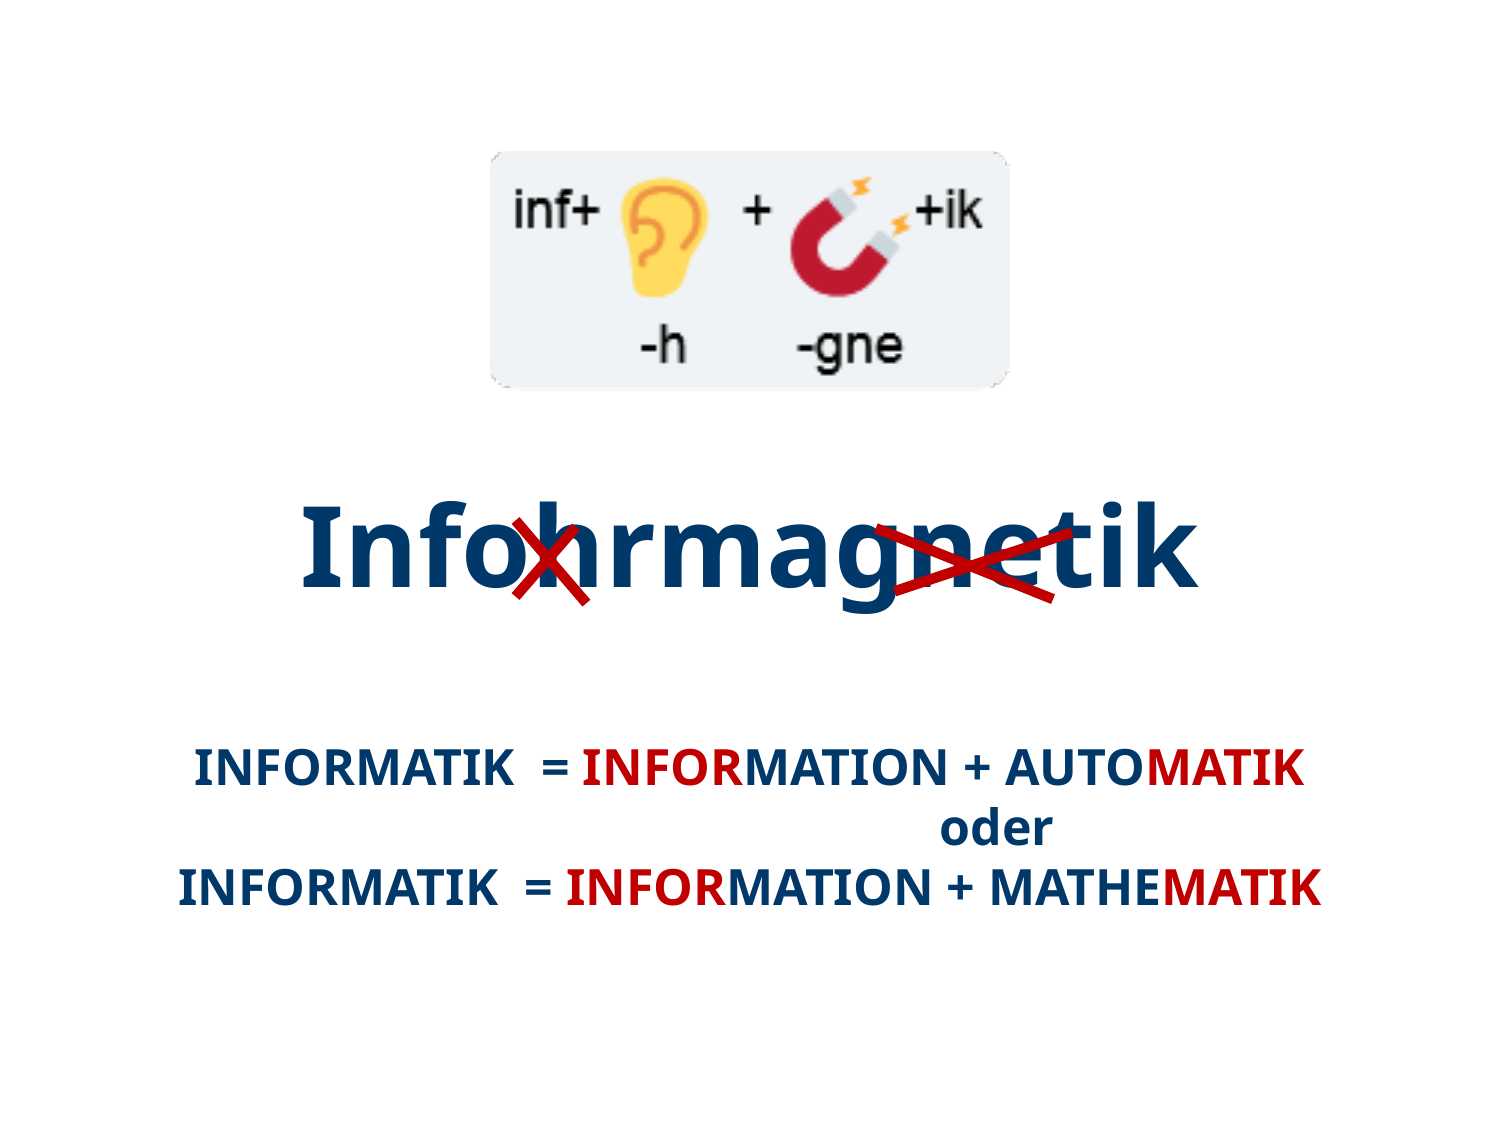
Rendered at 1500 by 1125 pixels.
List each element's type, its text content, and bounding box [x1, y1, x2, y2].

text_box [231, 467, 1269, 620]
text_box INFORMATIK = INFORMATION + AUTOMATIK oder INFORMATIK = INFORMATION + MATHEMATIK [0, 727, 1500, 923]
picture [489, 150, 1011, 391]
